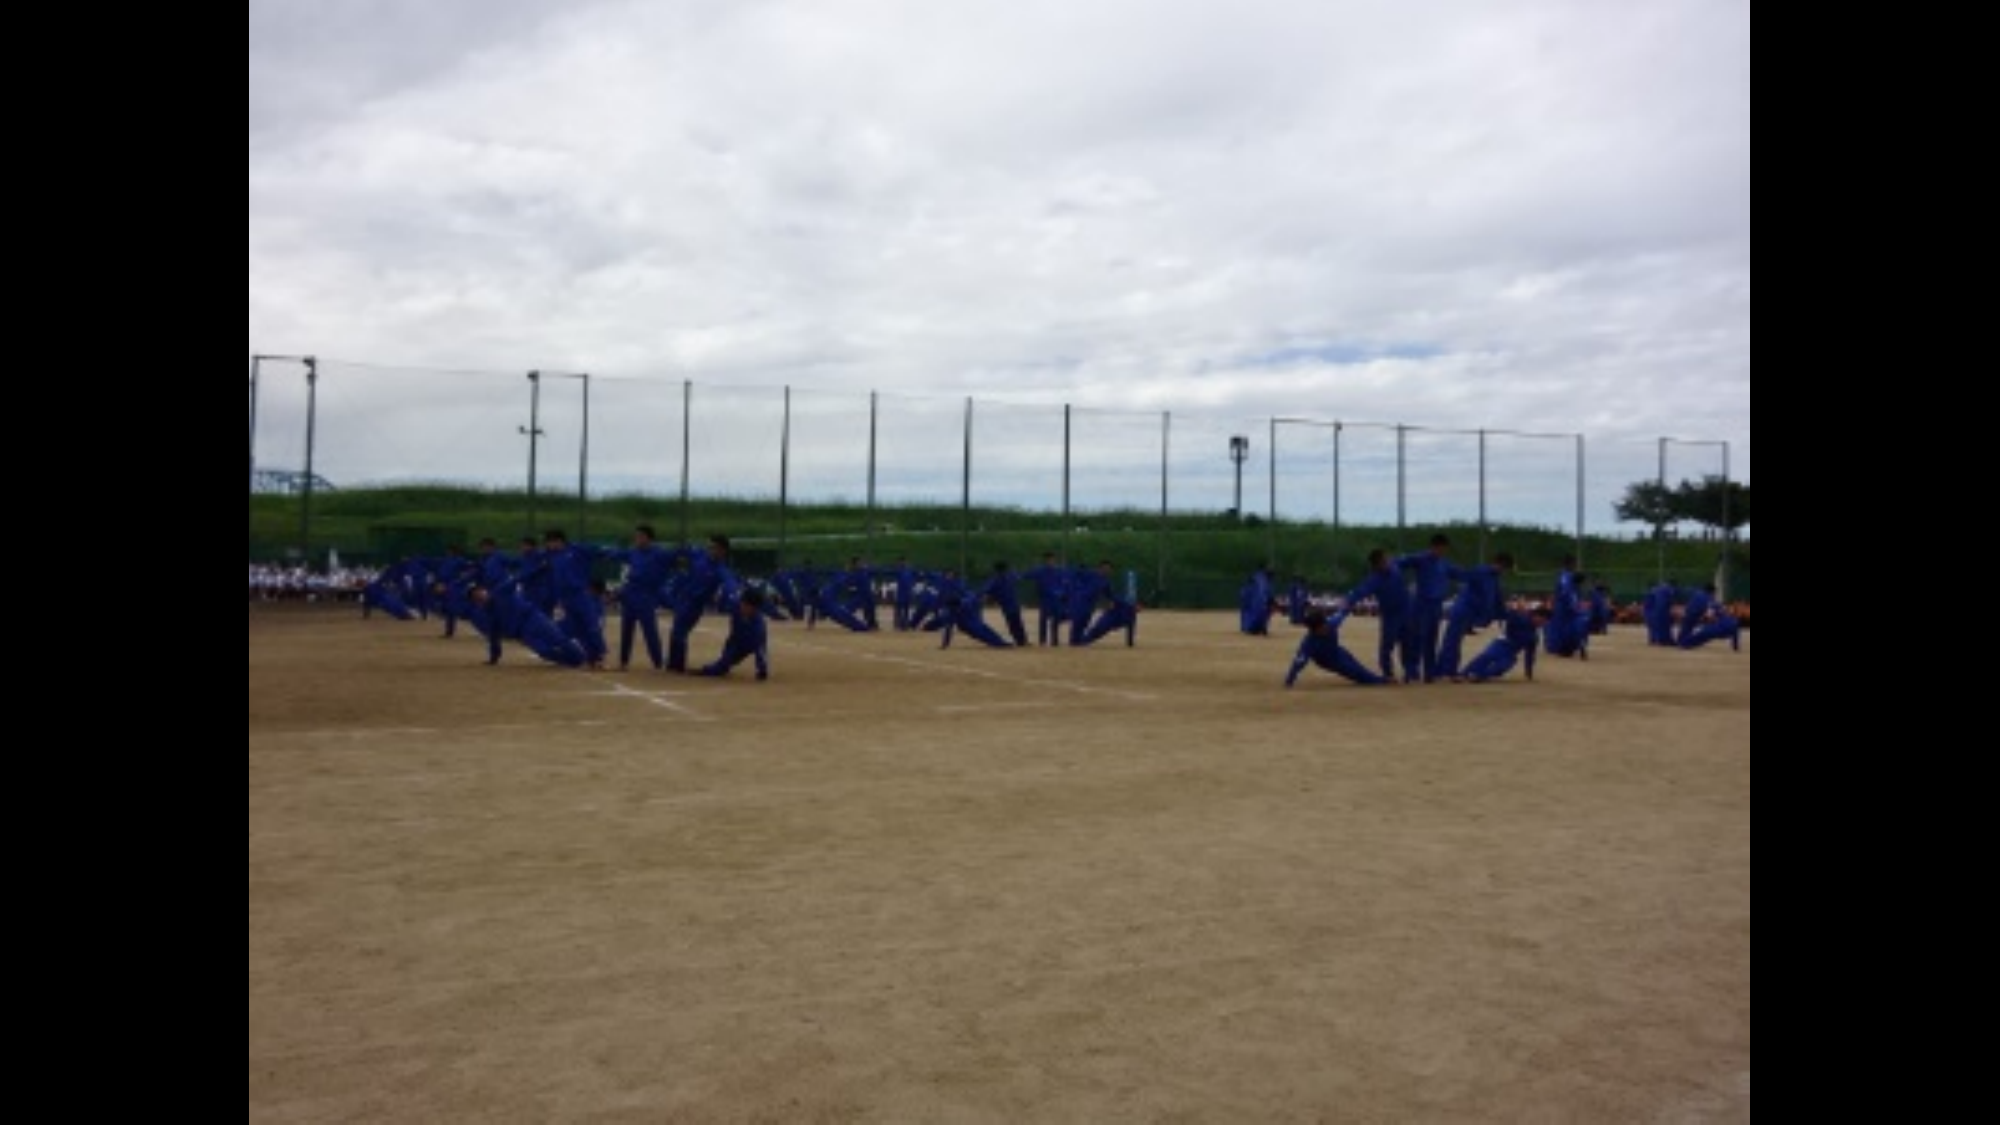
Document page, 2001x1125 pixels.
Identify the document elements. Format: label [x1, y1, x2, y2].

picture [249, 0, 1750, 1125]
